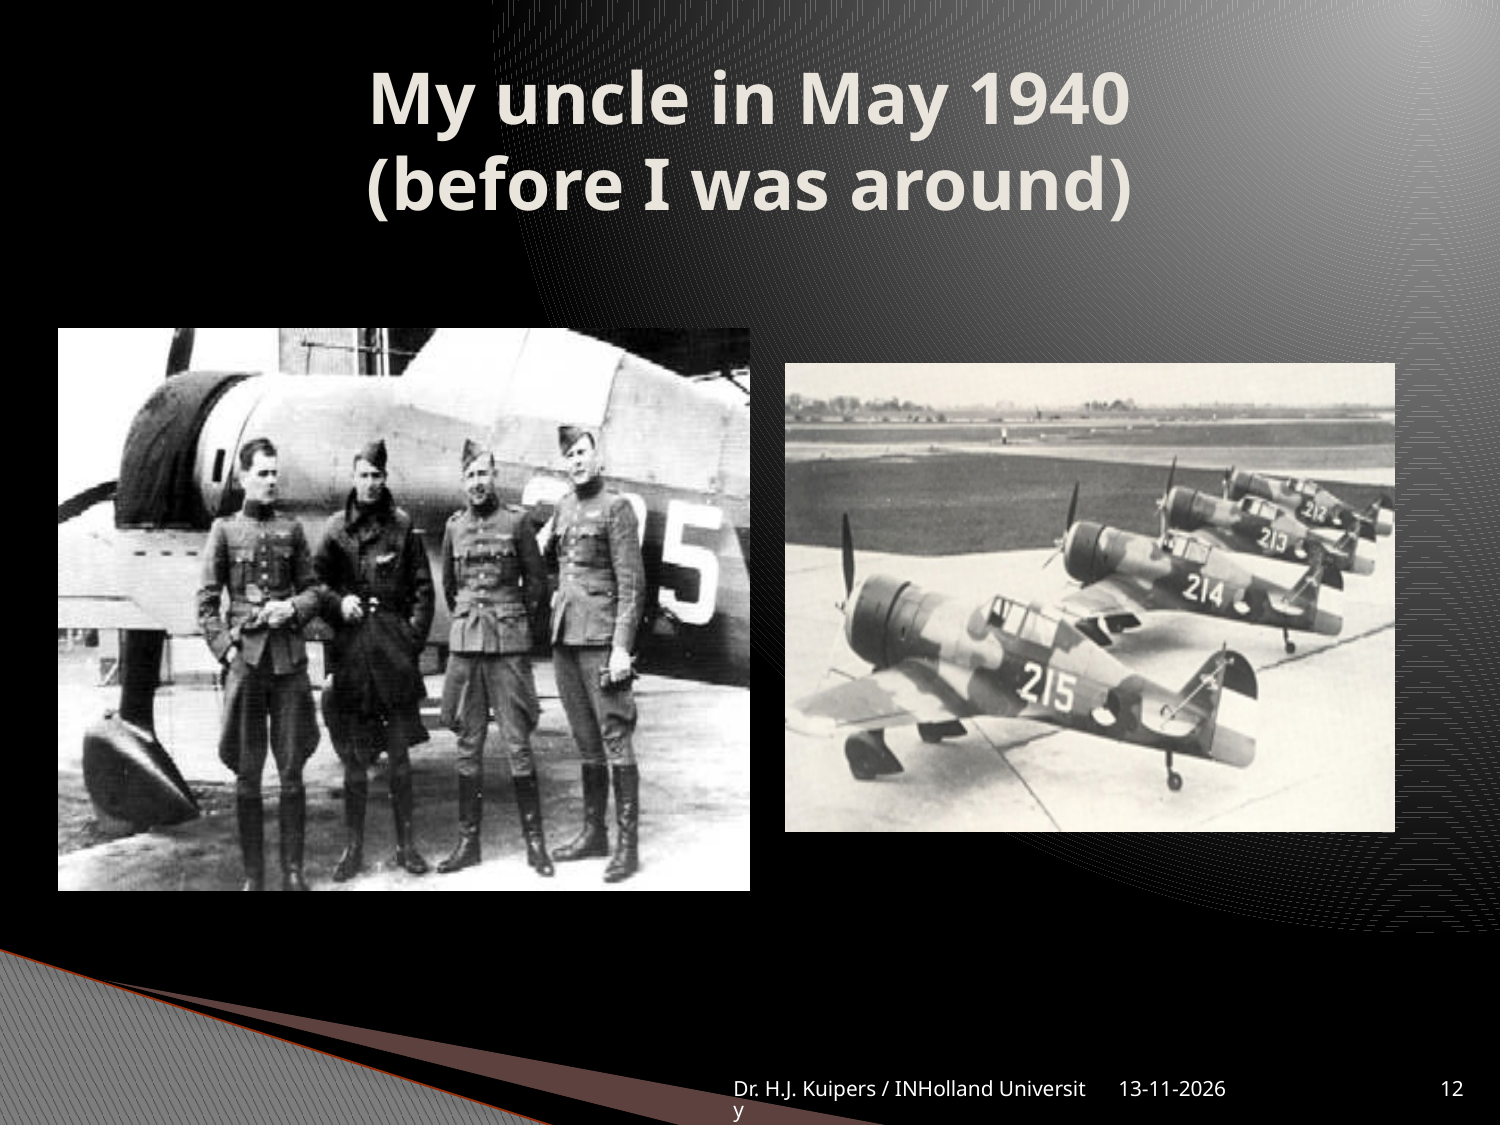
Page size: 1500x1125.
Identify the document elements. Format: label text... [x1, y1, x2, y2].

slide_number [1105, 1051, 1418, 1112]
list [784, 362, 1395, 833]
footer Dr. H.J. Kuipers / INHolland University [718, 1051, 1105, 1112]
title My uncle in May 1940 (before I was around) [75, 45, 1425, 233]
picture [0, 952, 543, 1125]
slide_number 12 [1418, 1051, 1479, 1112]
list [58, 327, 751, 891]
